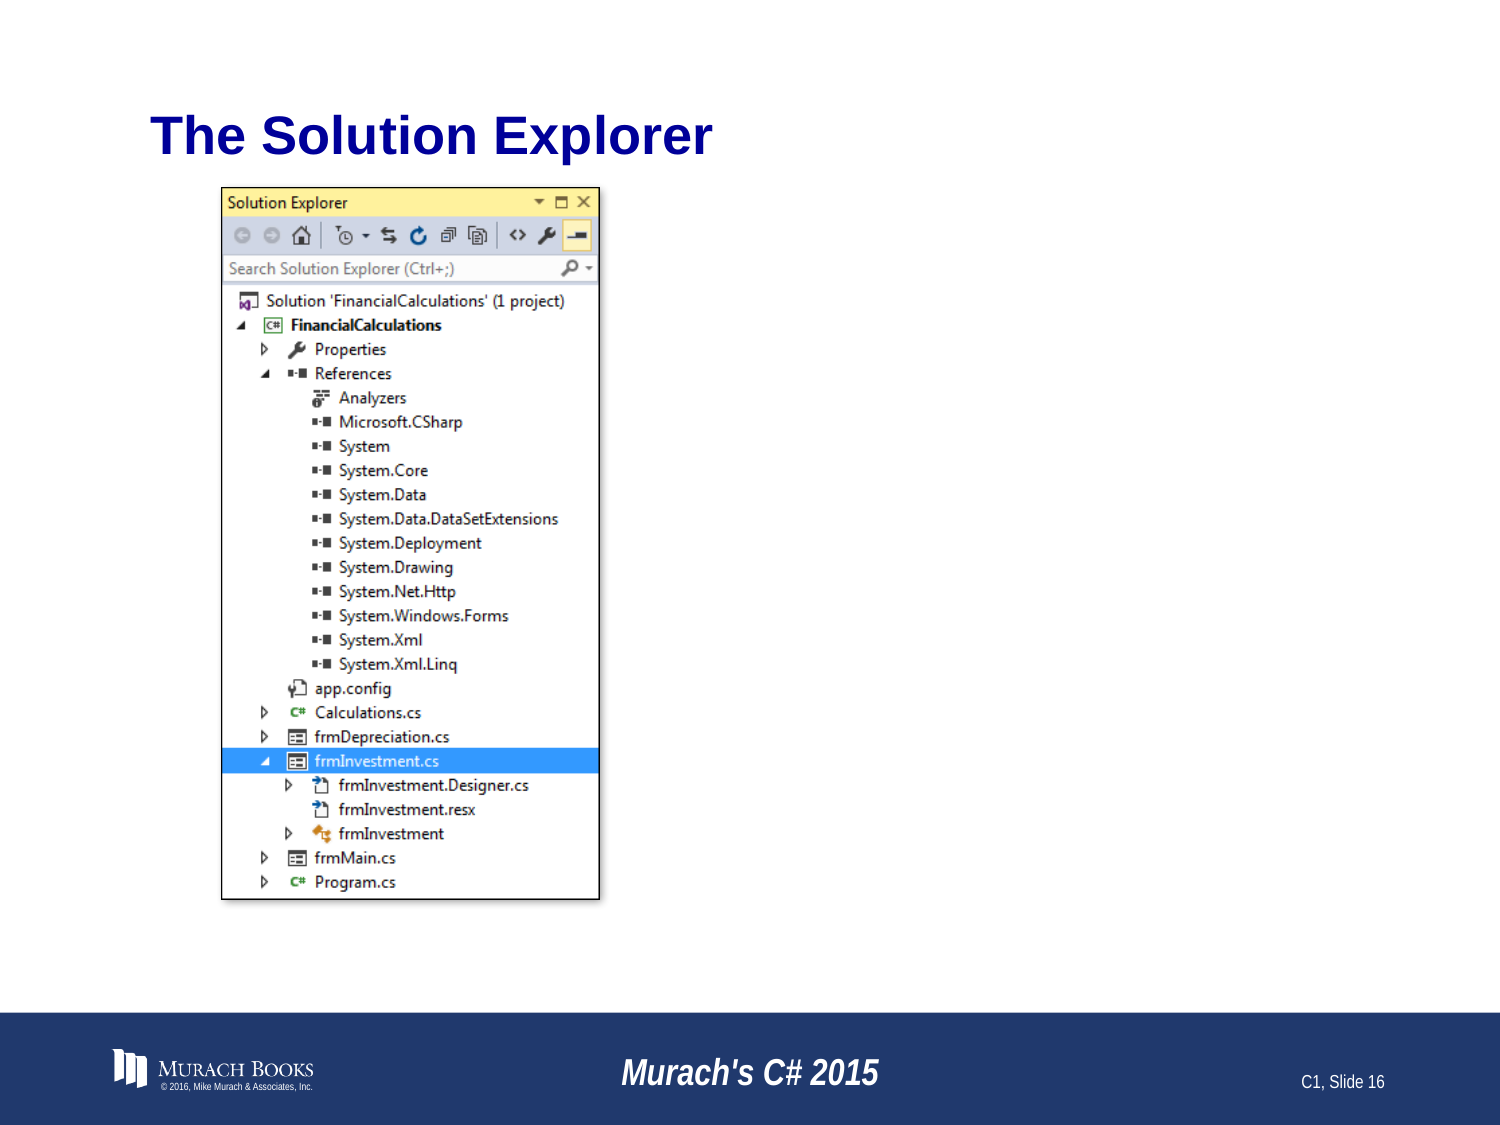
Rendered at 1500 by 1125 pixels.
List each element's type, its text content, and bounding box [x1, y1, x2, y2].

picture [221, 187, 601, 901]
slide_number C1, Slide 16 [1087, 1025, 1400, 1100]
title The Solution Explorer [150, 99, 1350, 166]
footer © 2016, Mike Murach & Associates, Inc. [12, 1025, 463, 1100]
slide_number Murach's C# 2015 [463, 1025, 1050, 1100]
